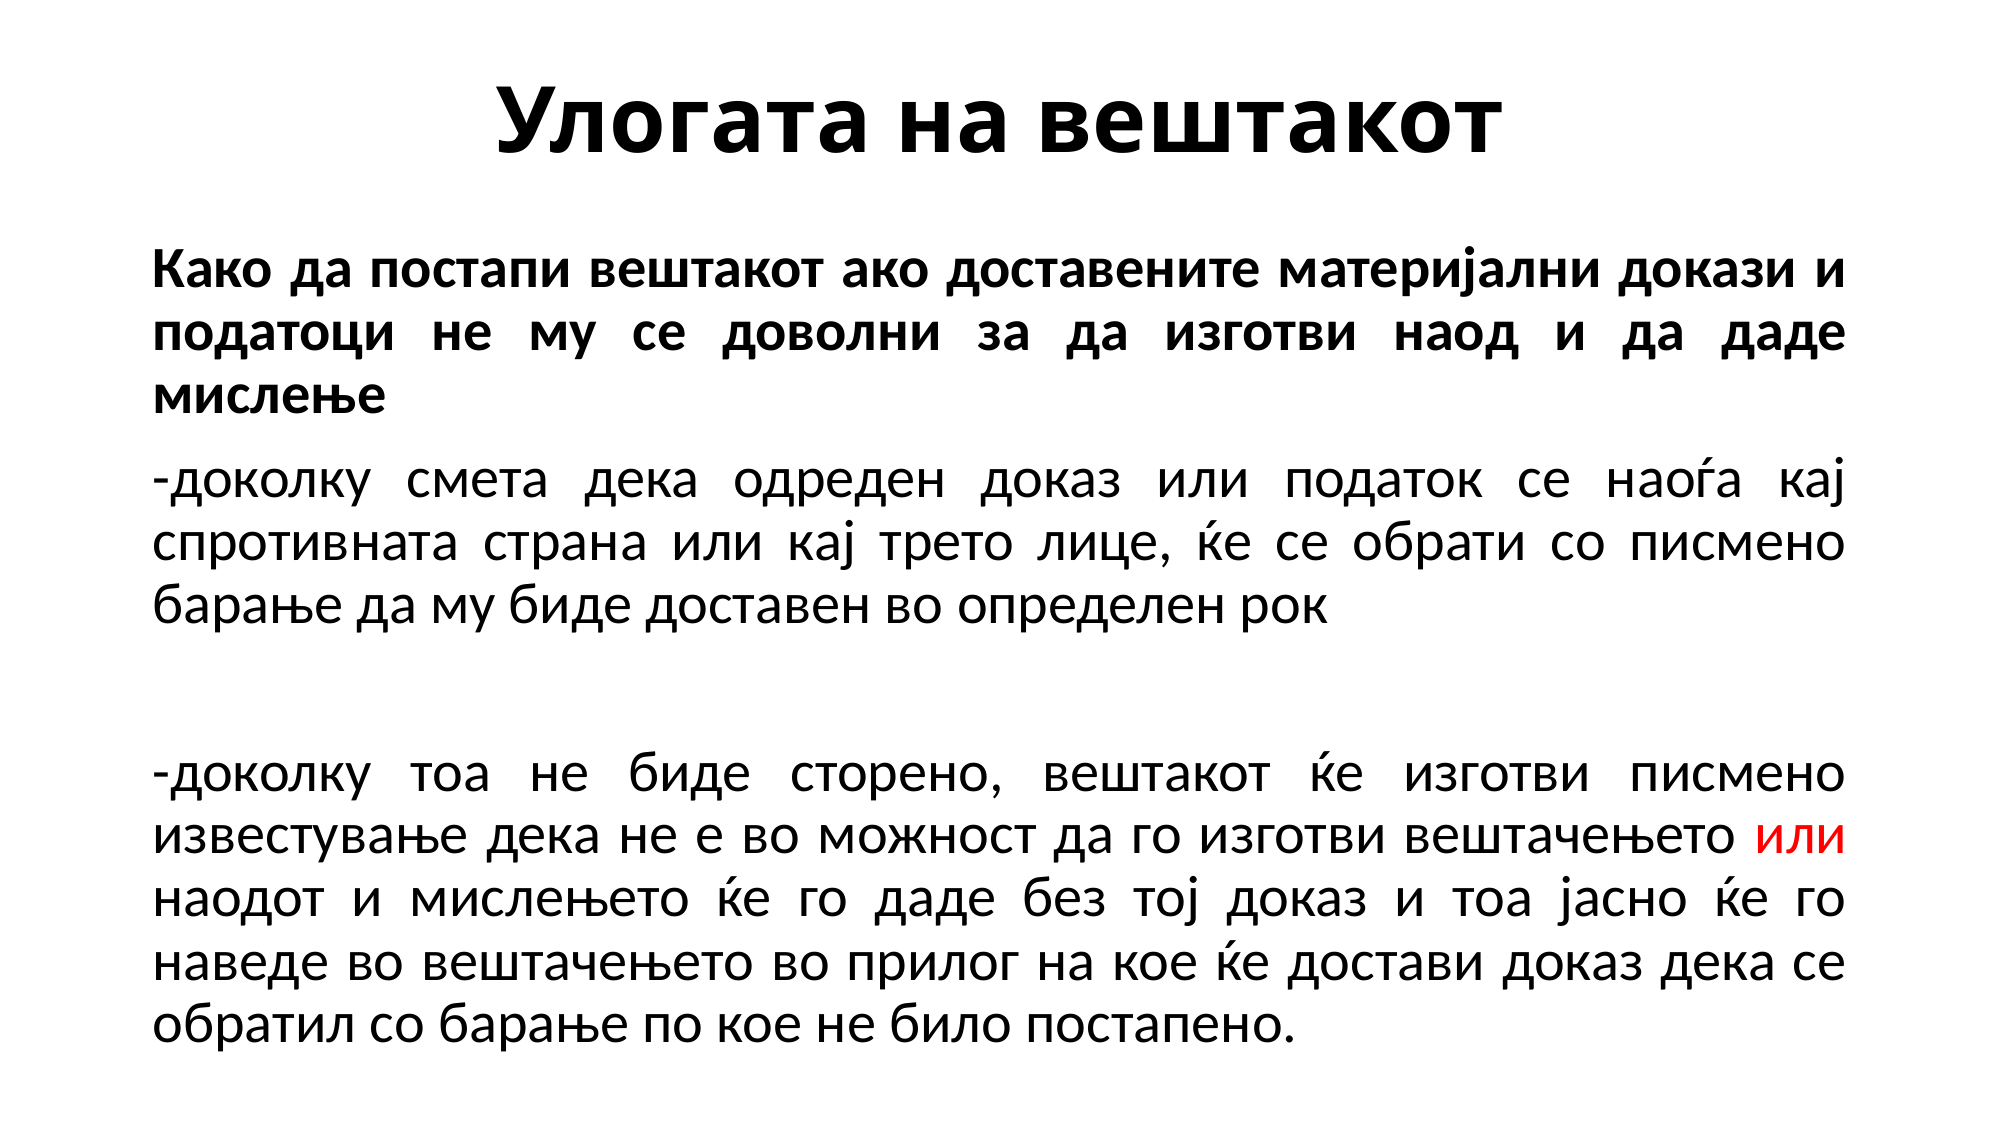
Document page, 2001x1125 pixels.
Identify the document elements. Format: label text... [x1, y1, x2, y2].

title Улогата на вештакот [137, 59, 1863, 187]
list Како да постапи вештакот ако доставените материјални докази и податоци не му се доволни за да изготви наод и да даде мислење -доколку смета дека одреден доказ или податок се наоѓа кај спротивната страна или кај трето лице, ќе се обрати со писмено барање да му биде доставен во определен рок -доколку тоа не биде сторено, вештакот ќе изготви писмено известување дека не е во можност да го изготви вештачењето или наодот и мислењето ќе го даде без тој доказ и тоа јасно ќе го наведе во вештачењето во прилог на кое ќе достави доказ дека се обратил со барање по кое не било постапено. [137, 230, 1863, 1014]
